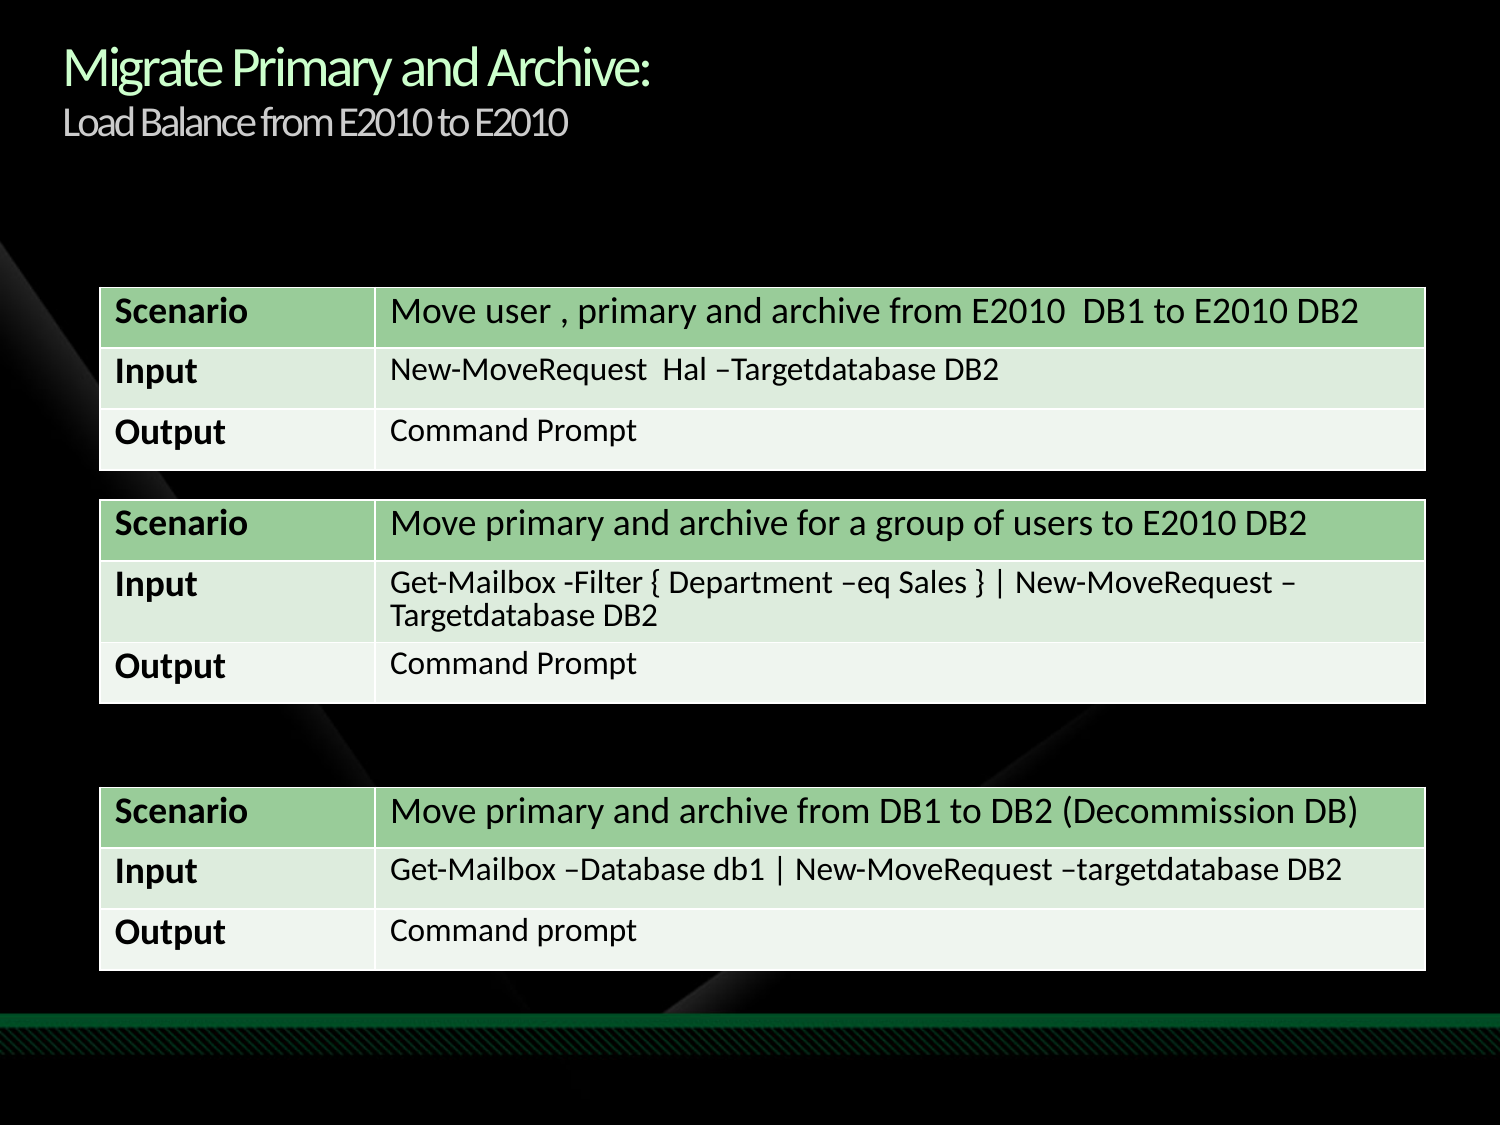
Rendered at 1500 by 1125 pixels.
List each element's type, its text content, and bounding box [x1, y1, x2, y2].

table_cell Output [101, 410, 374, 469]
table_cell Get-Mailbox -Filter { Department –eq Sales } | New-MoveRequest –Targetdatabase DB2 [376, 562, 1424, 642]
table_header Scenario [101, 288, 374, 347]
table_cell Get-Mailbox –Database db1 | New-MoveRequest –targetdatabase DB2 [376, 849, 1424, 908]
table_cell Input [101, 849, 374, 908]
table_cell Output [101, 643, 374, 702]
table_header Move primary and archive from DB1 to DB2 (Decommission DB) [376, 788, 1424, 847]
table_cell New-MoveRequest Hal –Targetdatabase DB2 [376, 349, 1424, 408]
picture [0, 0, 1500, 1125]
table_cell Output [101, 910, 374, 969]
table_cell Command prompt [376, 910, 1424, 969]
table_header Scenario [101, 501, 374, 560]
table_header Move primary and archive for a group of users to E2010 DB2 [376, 501, 1424, 560]
title Migrate Primary and Archive: Load Balance from E2010 to E2010 [62, 37, 1438, 147]
table_cell Command Prompt [376, 643, 1424, 702]
table_header Scenario [101, 788, 374, 847]
table_cell Input [101, 562, 374, 642]
table_cell Input [101, 349, 374, 408]
table_cell Command Prompt [376, 410, 1424, 469]
table_header Move user , primary and archive from E2010 DB1 to E2010 DB2 [376, 288, 1424, 347]
